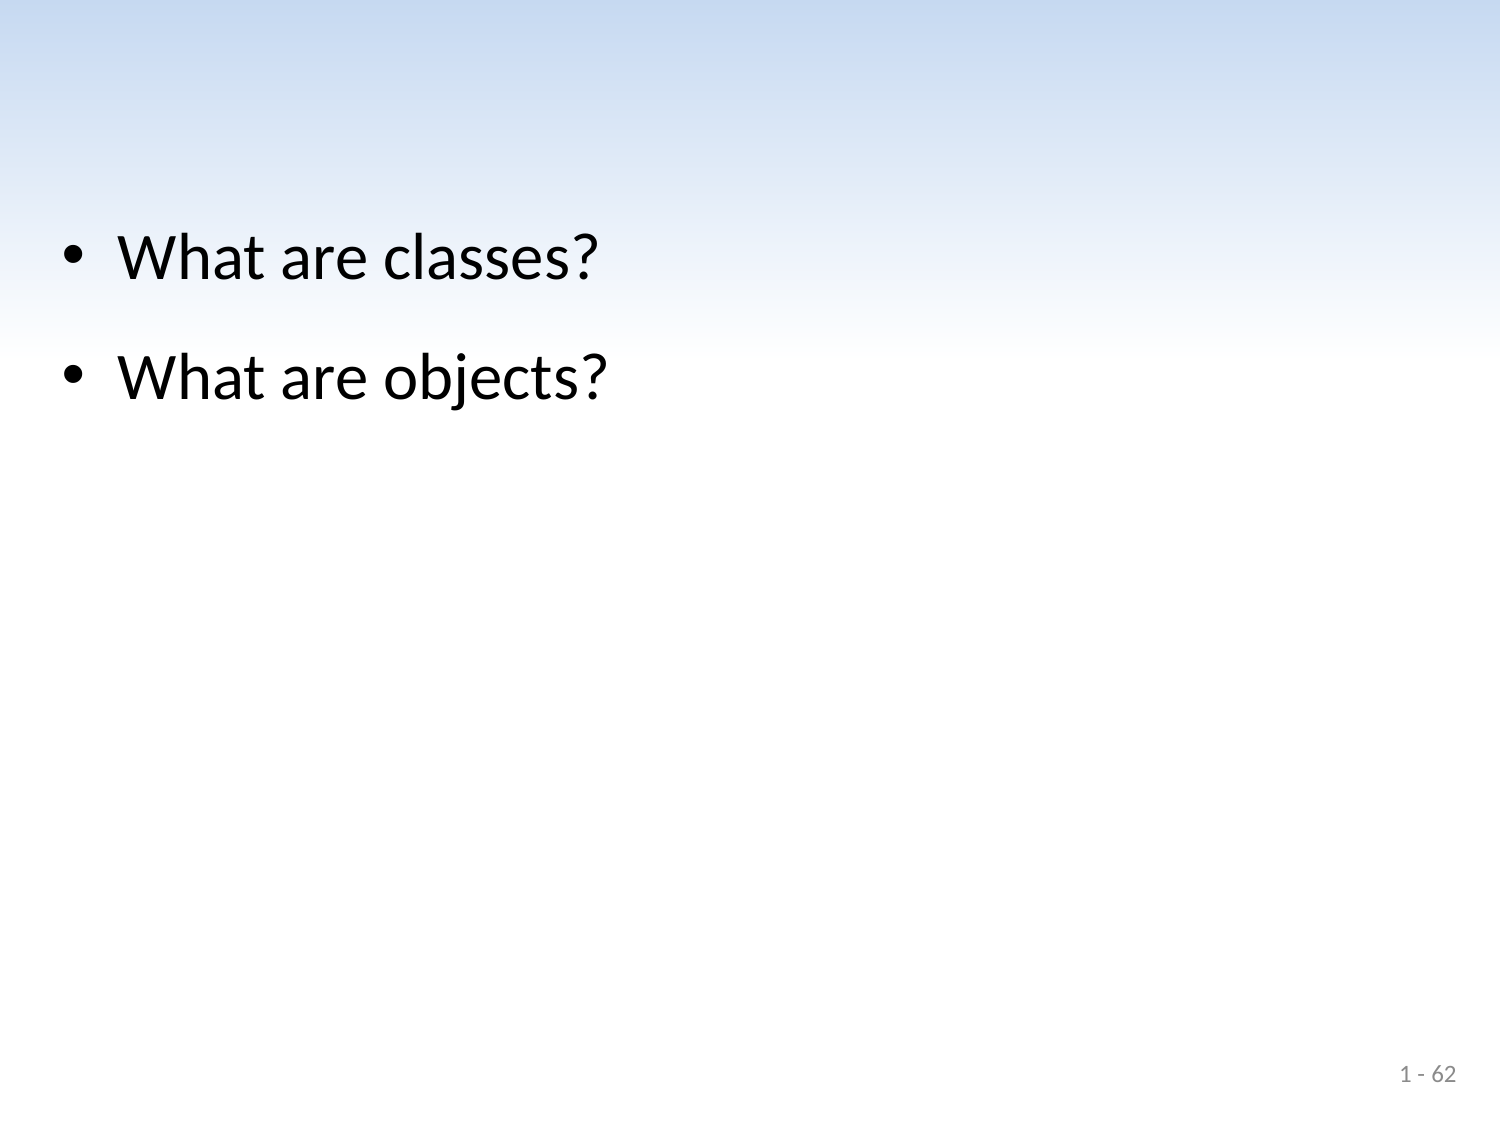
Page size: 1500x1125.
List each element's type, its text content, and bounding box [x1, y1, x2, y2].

slide_number 1 - 62 [1121, 1042, 1472, 1103]
list What are classes? What are objects? [46, 205, 1473, 1043]
